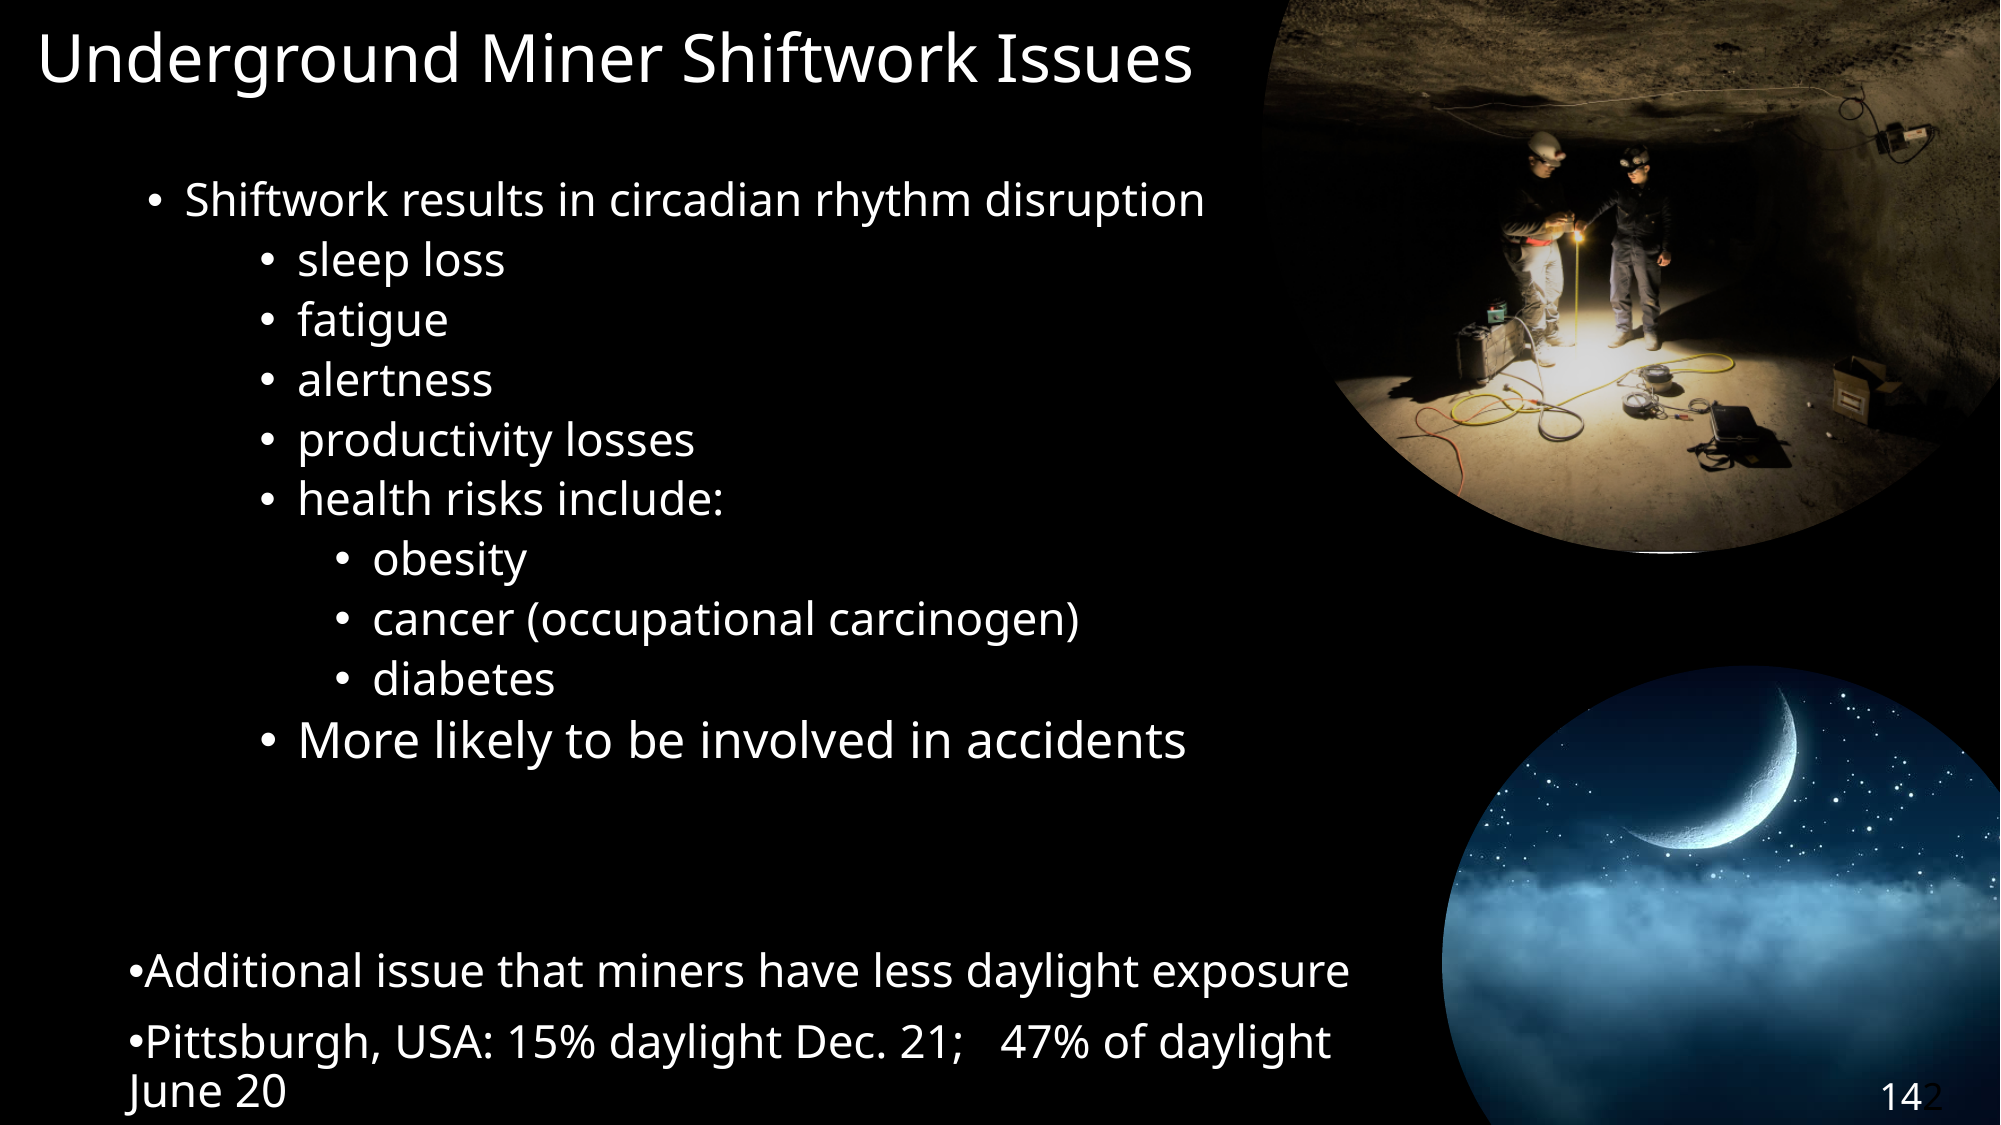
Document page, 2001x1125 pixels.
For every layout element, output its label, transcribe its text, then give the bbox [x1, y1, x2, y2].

list Shiftwork results in circadian rhythm disruption sleep loss fatigue alertness productivity losses health risks include: obesity cancer (occupational carcinogen) diabetes More likely to be involved in accidents Additional issue that miners have less daylight exposure Pittsburgh, USA: 15% daylight Dec. 21; 47% of daylight June 20 [113, 169, 1442, 692]
title Underground Miner Shiftwork Issues [21, 0, 1247, 170]
picture [1261, 0, 2000, 554]
picture [1442, 665, 2001, 1125]
